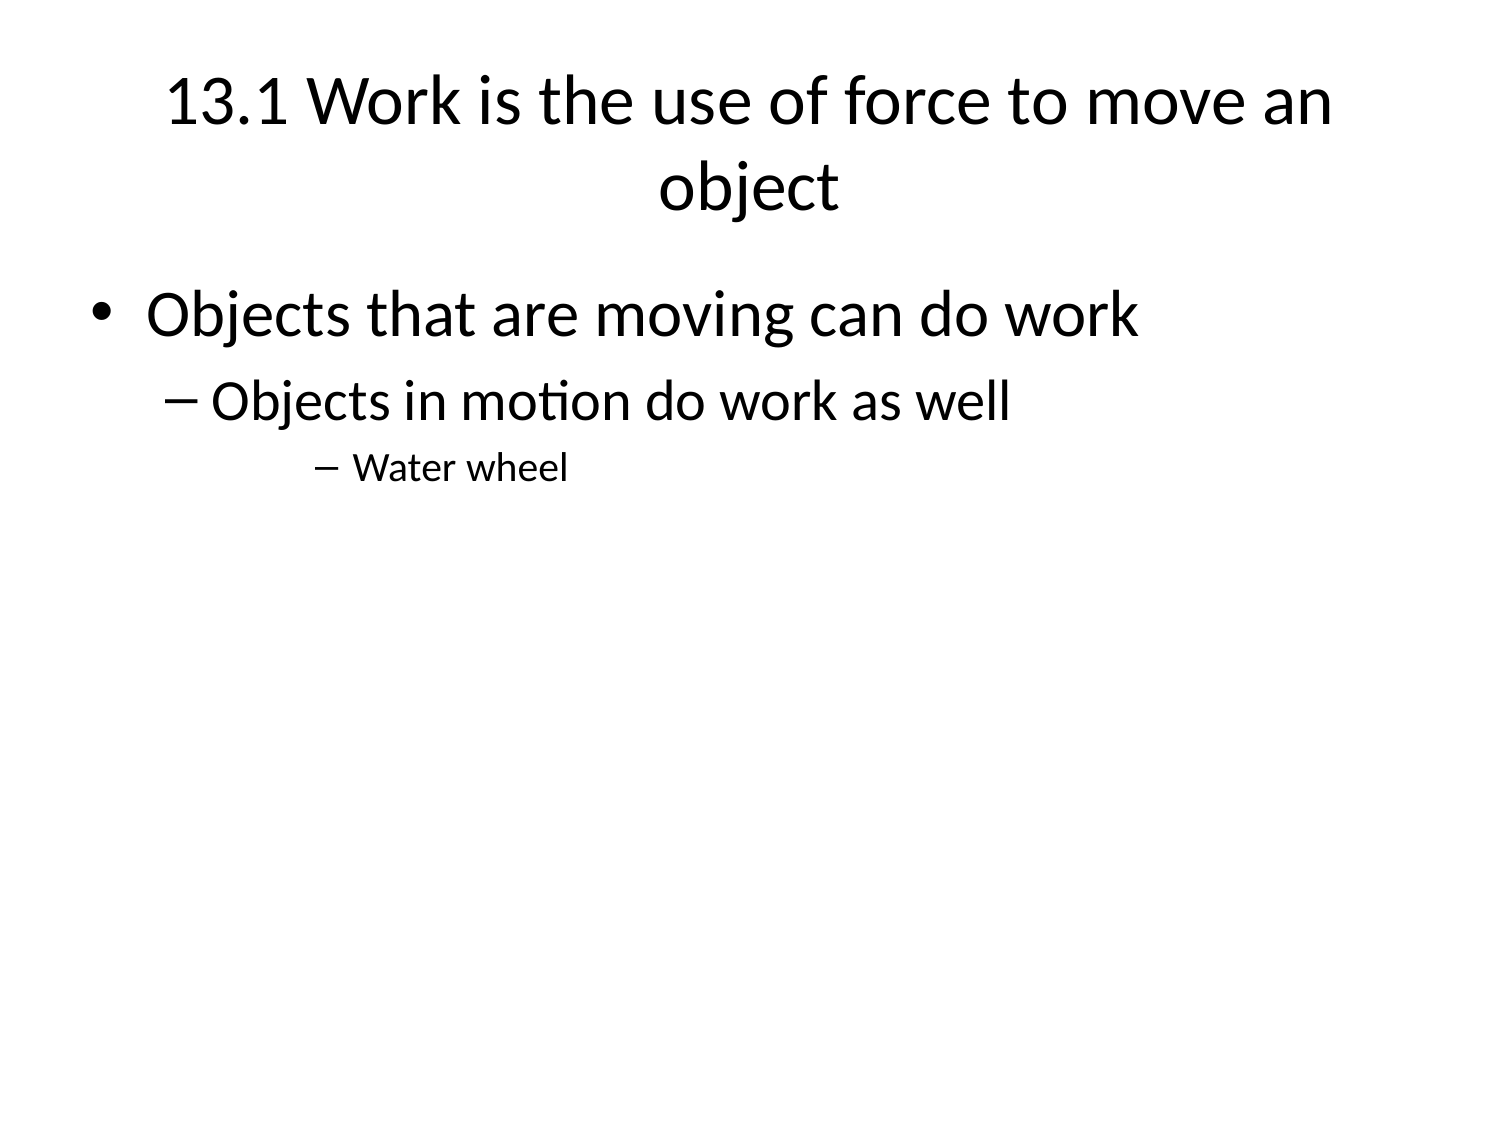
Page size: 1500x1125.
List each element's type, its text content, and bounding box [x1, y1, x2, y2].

title 13.1 Work is the use of force to move an object [75, 45, 1425, 233]
list Objects that are moving can do work Objects in motion do work as well Water wheel [75, 262, 1425, 1005]
